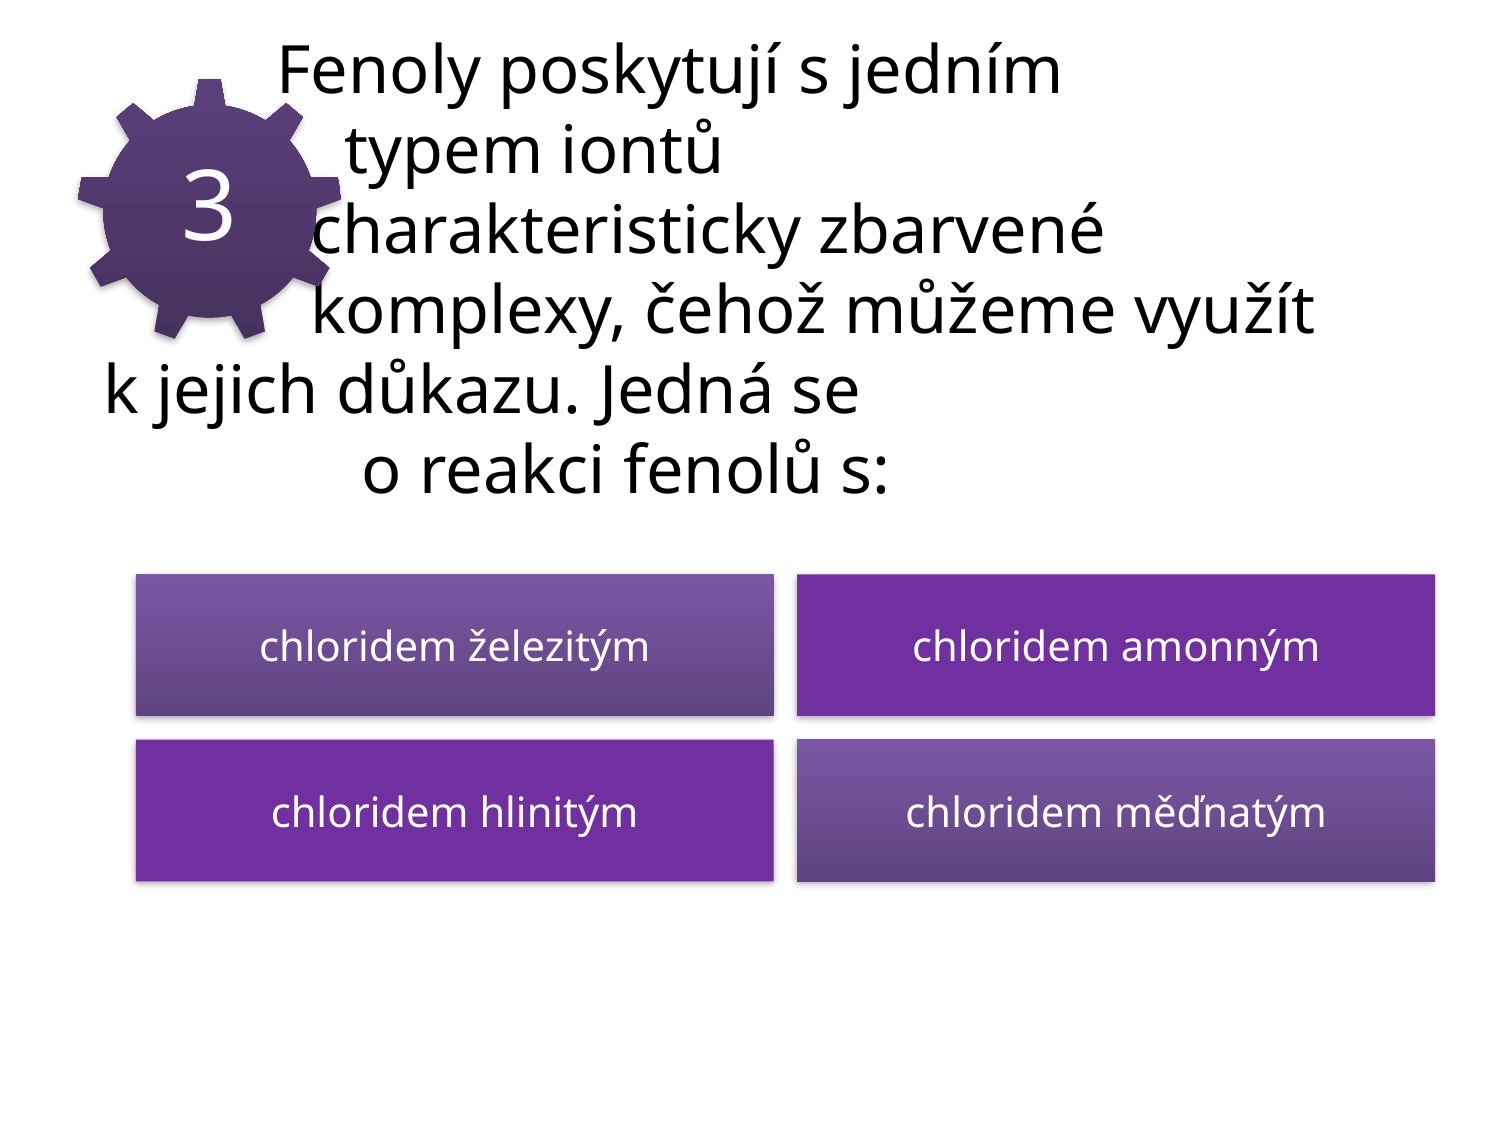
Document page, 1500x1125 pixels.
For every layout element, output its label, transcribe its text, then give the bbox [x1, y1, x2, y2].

title Fenoly poskytují s jedním typem iontů charakteristicky zbarvené komplexy, čehož můžeme využít k jejich důkazu. Jedná se o reakci fenolů s: [88, 42, 1500, 492]
text_box chloridem amonným [797, 574, 1436, 716]
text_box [76, 77, 343, 345]
text_box chloridem měďnatým [797, 739, 1436, 882]
text_box chloridem železitým [135, 574, 774, 716]
text_box chloridem hlinitým [135, 739, 774, 882]
